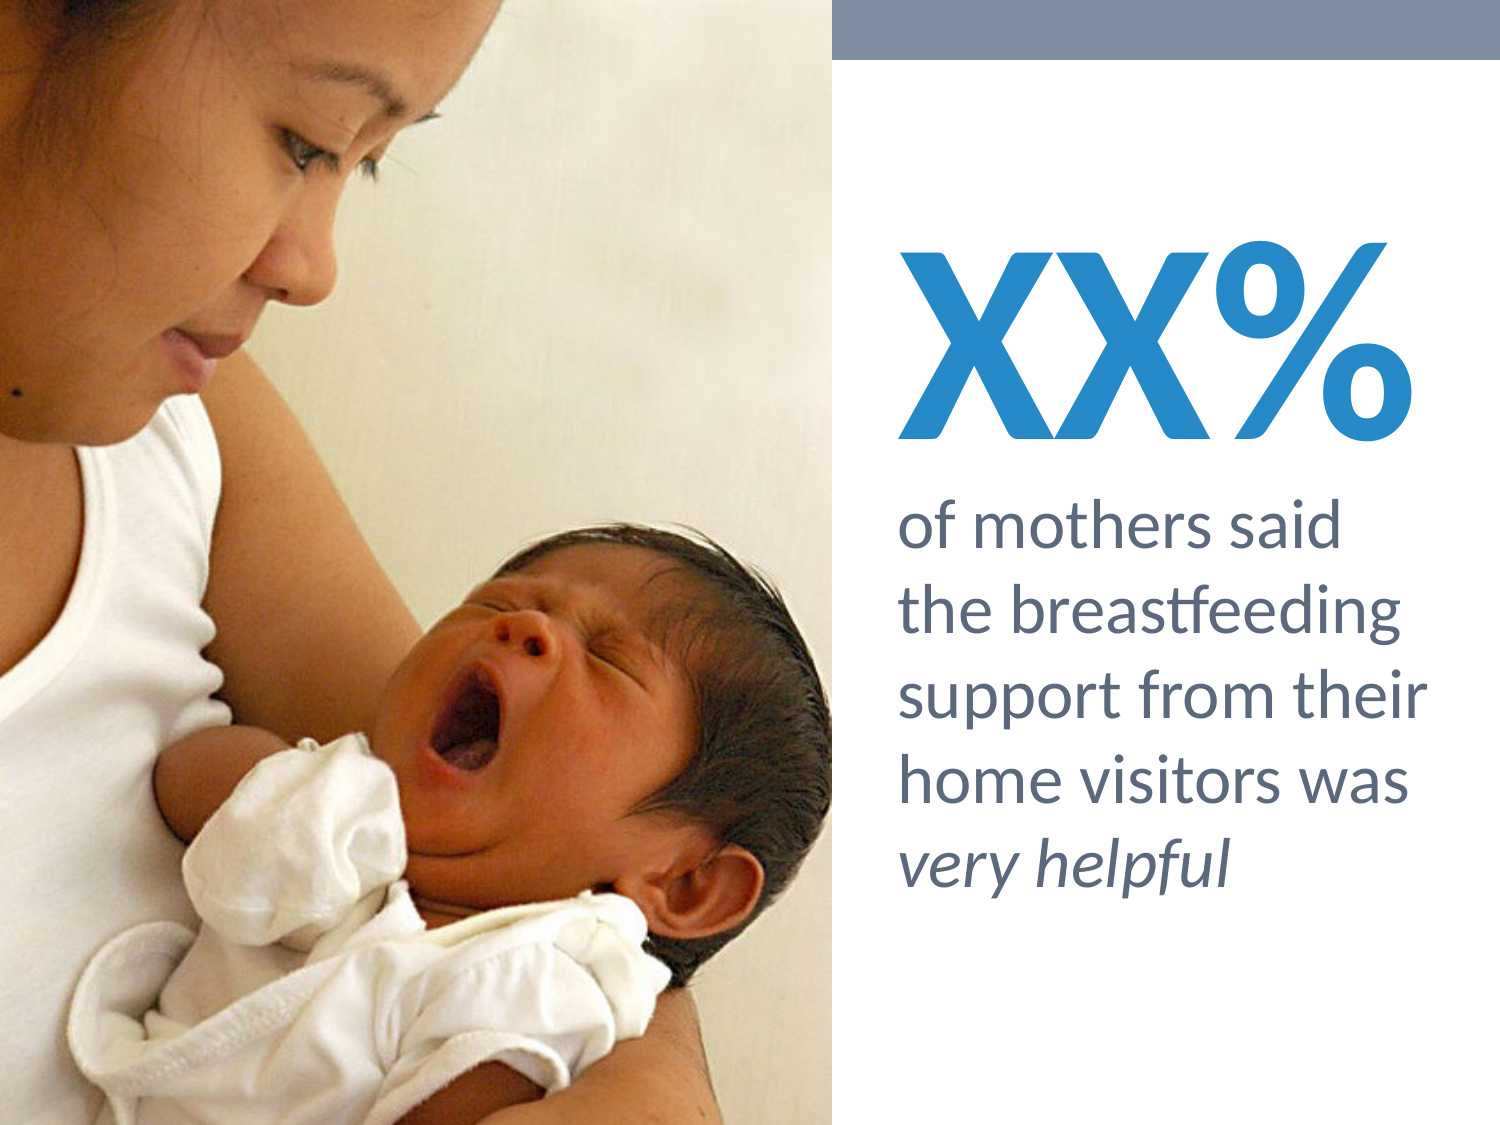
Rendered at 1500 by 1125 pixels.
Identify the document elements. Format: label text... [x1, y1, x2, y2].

text_box XX% [882, 127, 1500, 521]
picture [0, 0, 832, 1125]
text_box of mothers said the breastfeeding support from their home visitors was very helpful [882, 470, 1468, 1001]
